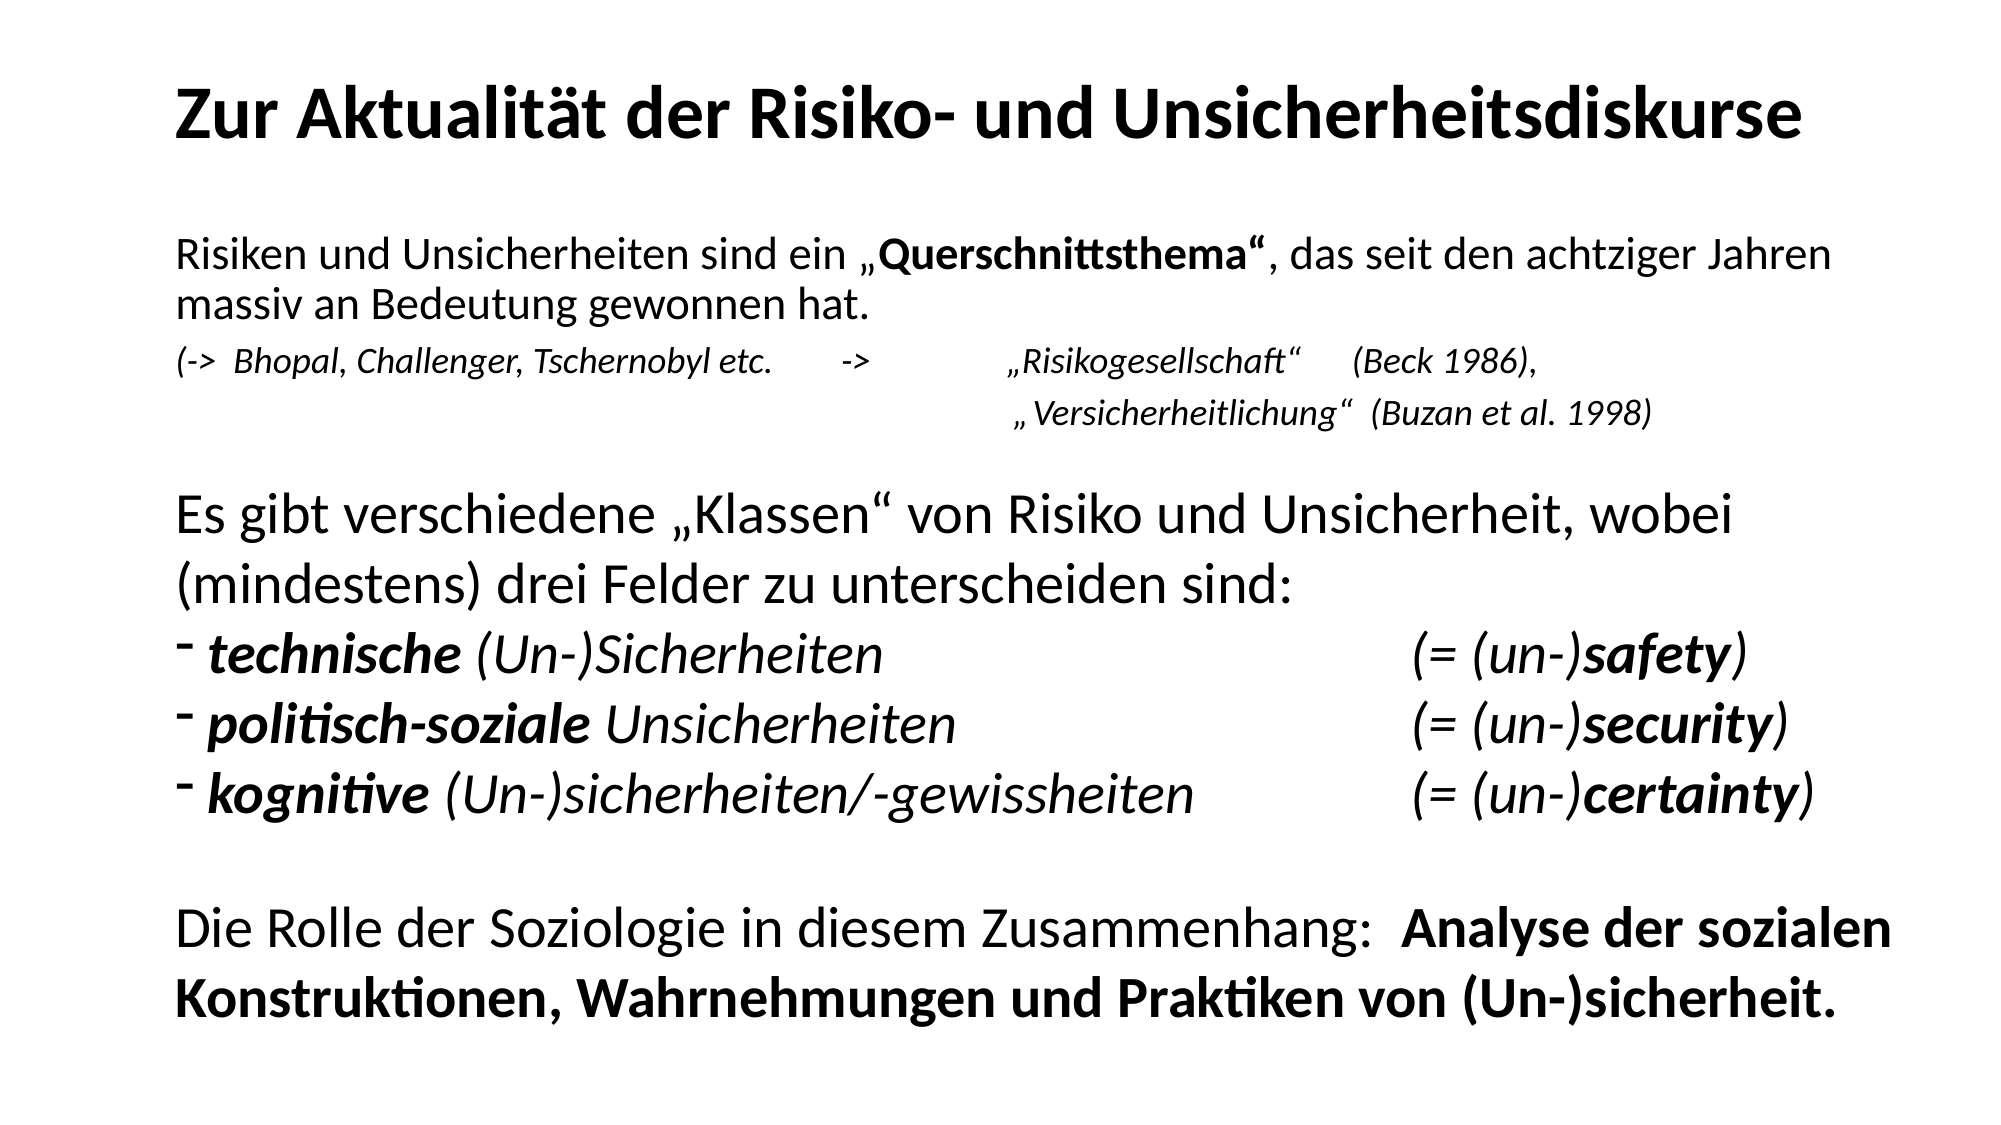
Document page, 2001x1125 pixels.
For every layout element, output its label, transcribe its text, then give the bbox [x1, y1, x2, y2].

text_box Die Rolle der Soziologie in diesem Zusammenhang: Analyse der sozialen Konstruktionen, Wahrnehmungen und Praktiken von (Un-)sicherheit. [160, 881, 1925, 1037]
title Zur Aktualität der Risiko- und Unsicherheitsdiskurse [160, 62, 1831, 221]
subtitle Risiken und Unsicherheiten sind ein „Querschnittsthema“, das seit den achtziger Jahren massiv an Bedeutung gewonnen hat. (-> Bhopal, Challenger, Tschernobyl etc. -> „Risikogesellschaft“ (Beck 1986), „Versicherheitlichung“ (Buzan et al. 1998) [160, 221, 1892, 443]
text_box Es gibt verschiedene „Klassen“ von Risiko und Unsicherheit, wobei (mindestens) drei Felder zu unterscheiden sind: technische (Un-)Sicherheiten (= (un-)safety) politisch-soziale Unsicherheiten (= (un-)security) kognitive (Un-)sicherheiten/-gewissheiten (= (un-)certainty) [160, 467, 1853, 833]
